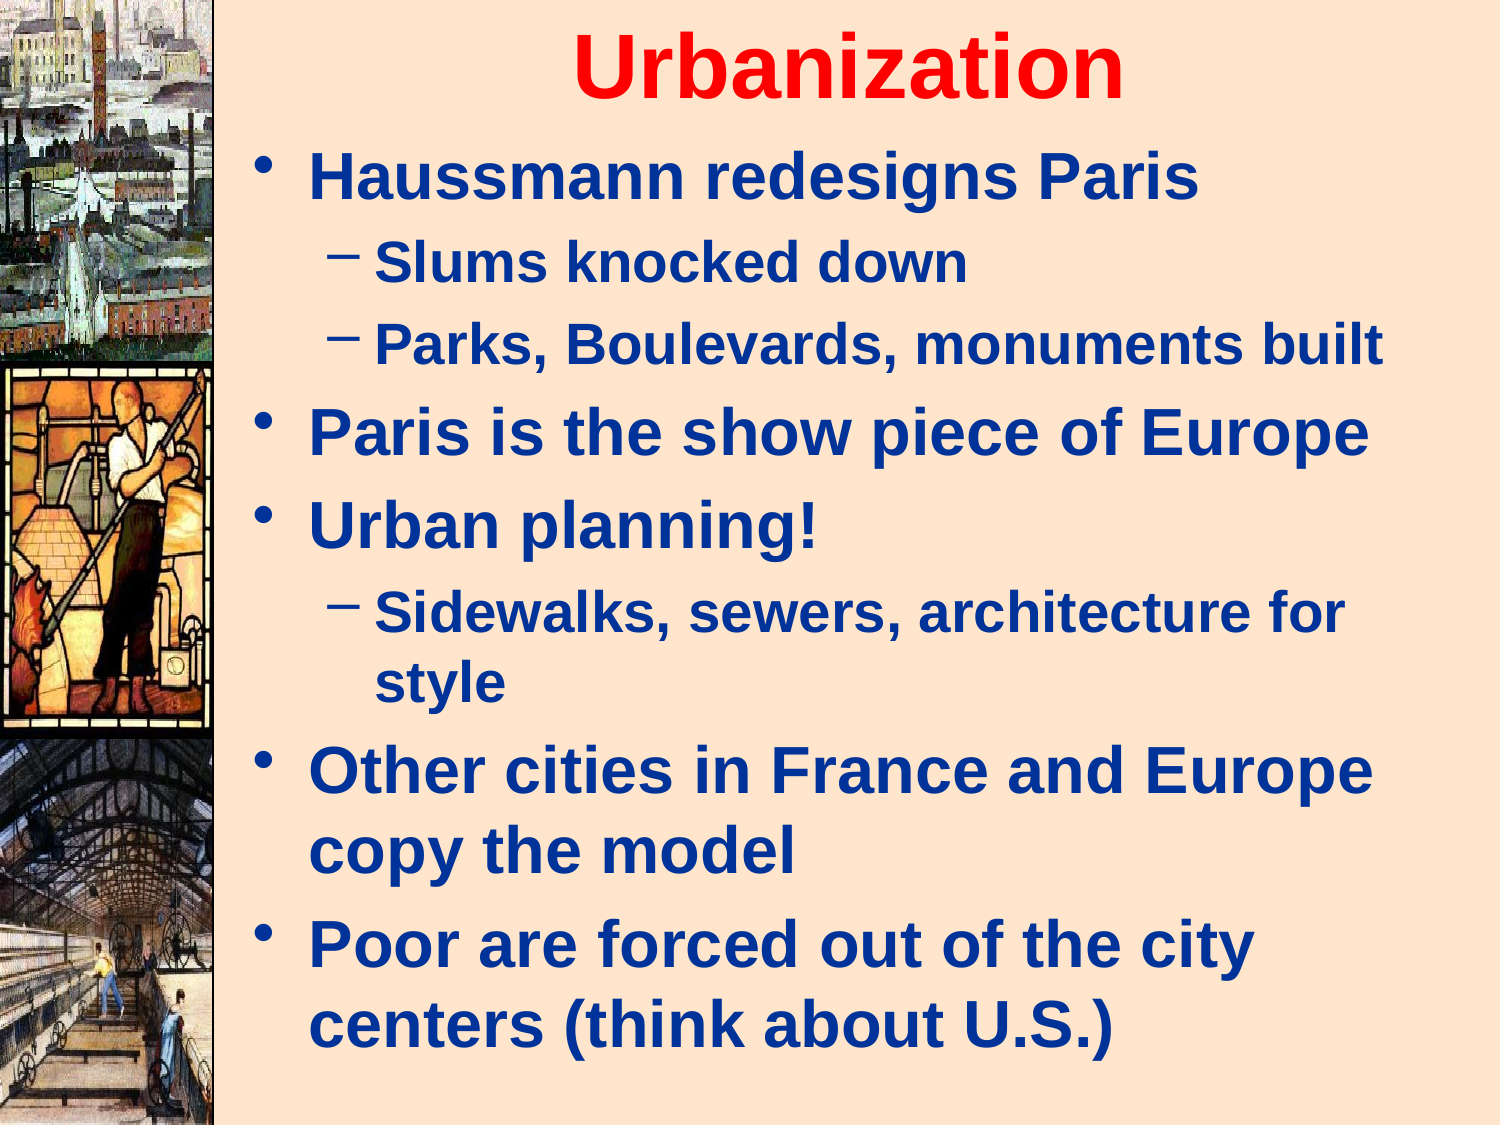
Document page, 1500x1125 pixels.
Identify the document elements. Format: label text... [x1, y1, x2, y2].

list Haussmann redesigns Paris Slums knocked down Parks, Boulevards, monuments built Paris is the show piece of Europe Urban planning! Sidewalks, sewers, architecture for style Other cities in France and Europe copy the model Poor are forced out of the city centers (think about U.S.) [237, 125, 1425, 1125]
picture [0, 0, 212, 361]
title Urbanization [275, 0, 1425, 125]
picture [0, 739, 212, 1125]
picture [0, 362, 212, 737]
